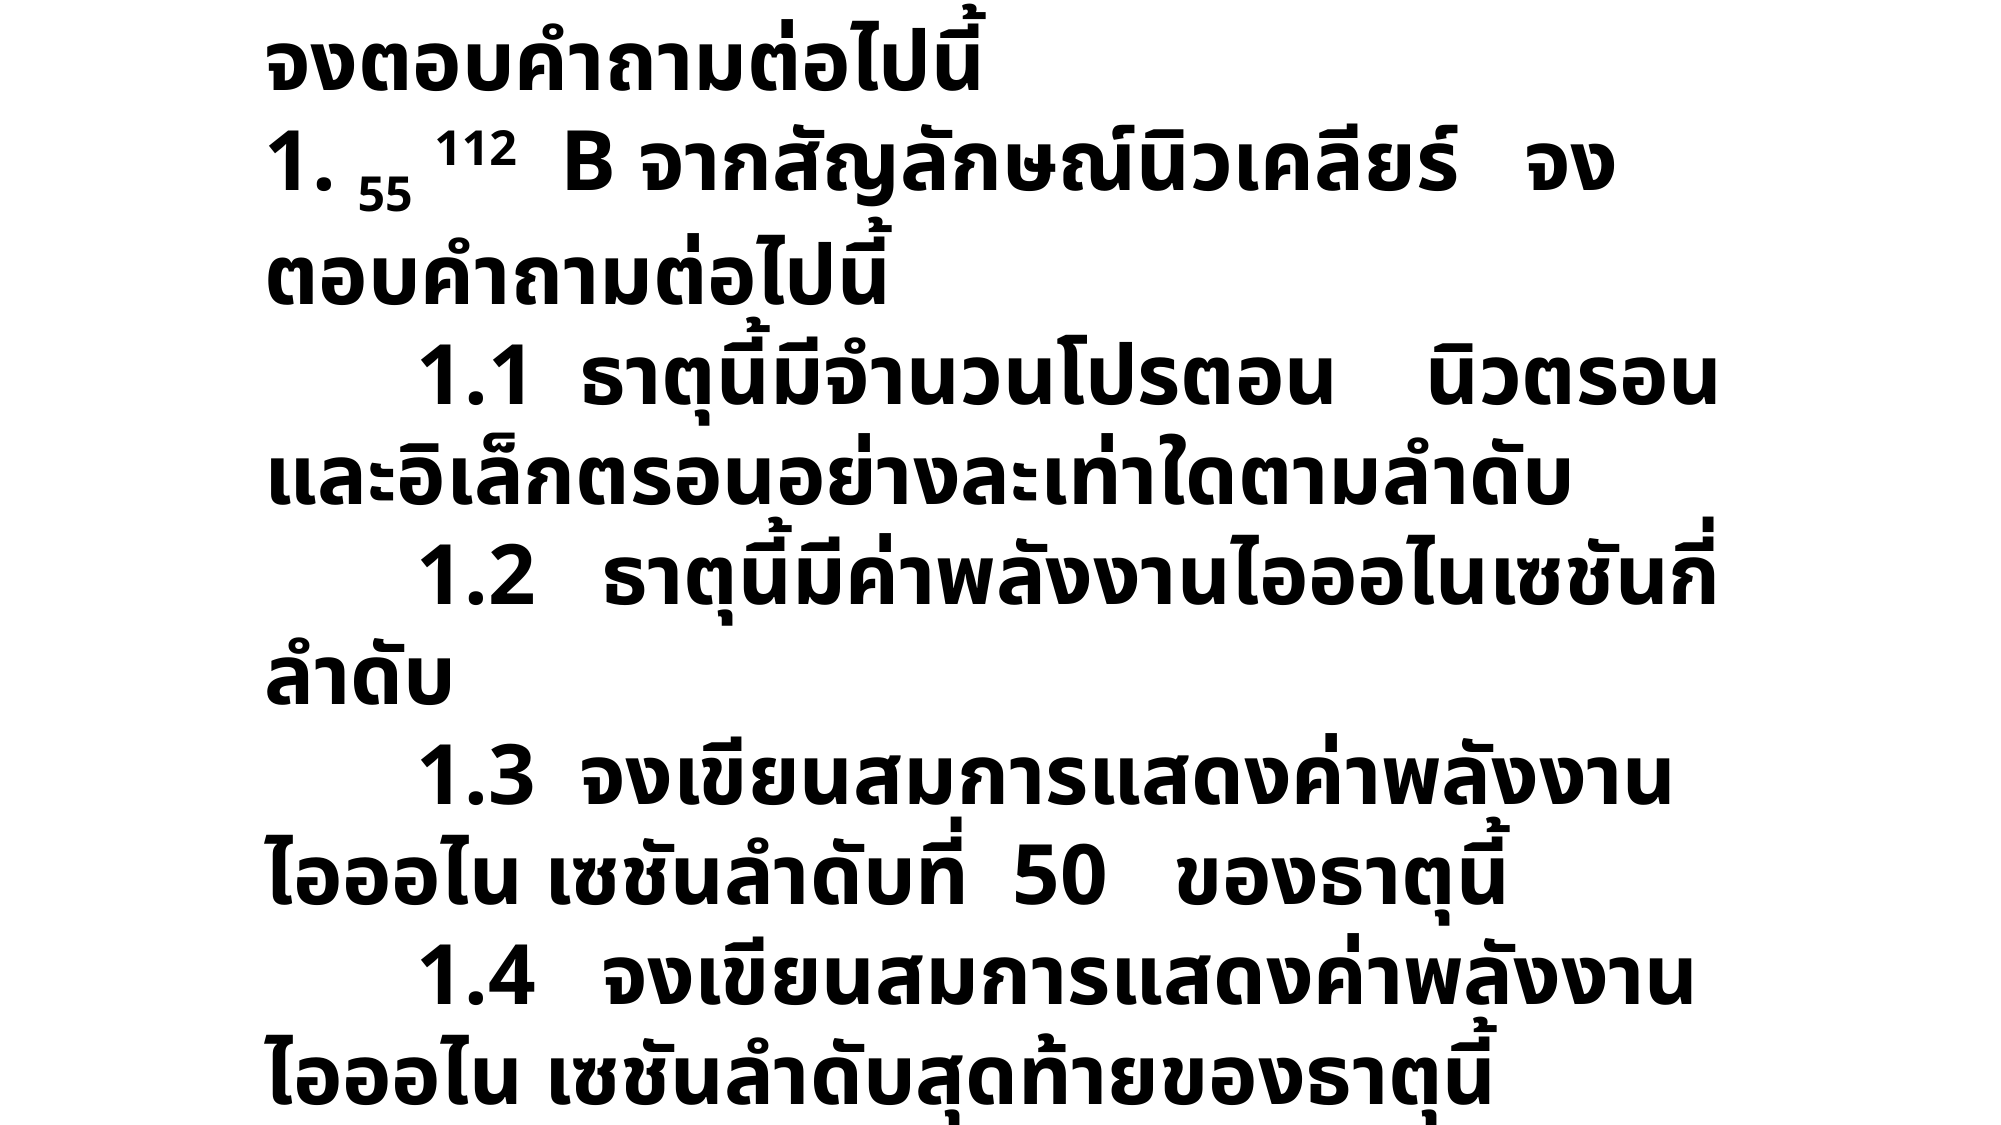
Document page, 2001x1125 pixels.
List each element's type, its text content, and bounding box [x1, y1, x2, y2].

text_box [324, 799, 1663, 886]
text_box จงตอบคำถามต่อไปนี้ 1. 55 112 B จากสัญลักษณ์นิวเคลียร์ จงตอบคำถามต่อไปนี้ 1.1 ธาตุนี้มีจำนวนโปรตอน นิวตรอน และอิเล็กตรอนอย่างละเท่าใดตามลำดับ 1.2 ธาตุนี้มีค่าพลังงานไอออไนเซชันกี่ลำดับ 1.3 จงเขียนสมการแสดงค่าพลังงานไอออไน เซชันลำดับที่ 50 ของธาตุนี้ 1.4 จงเขียนสมการแสดงค่าพลังงานไอออไน เซชันลำดับสุดท้ายของธาตุนี้ [249, 0, 1750, 1125]
